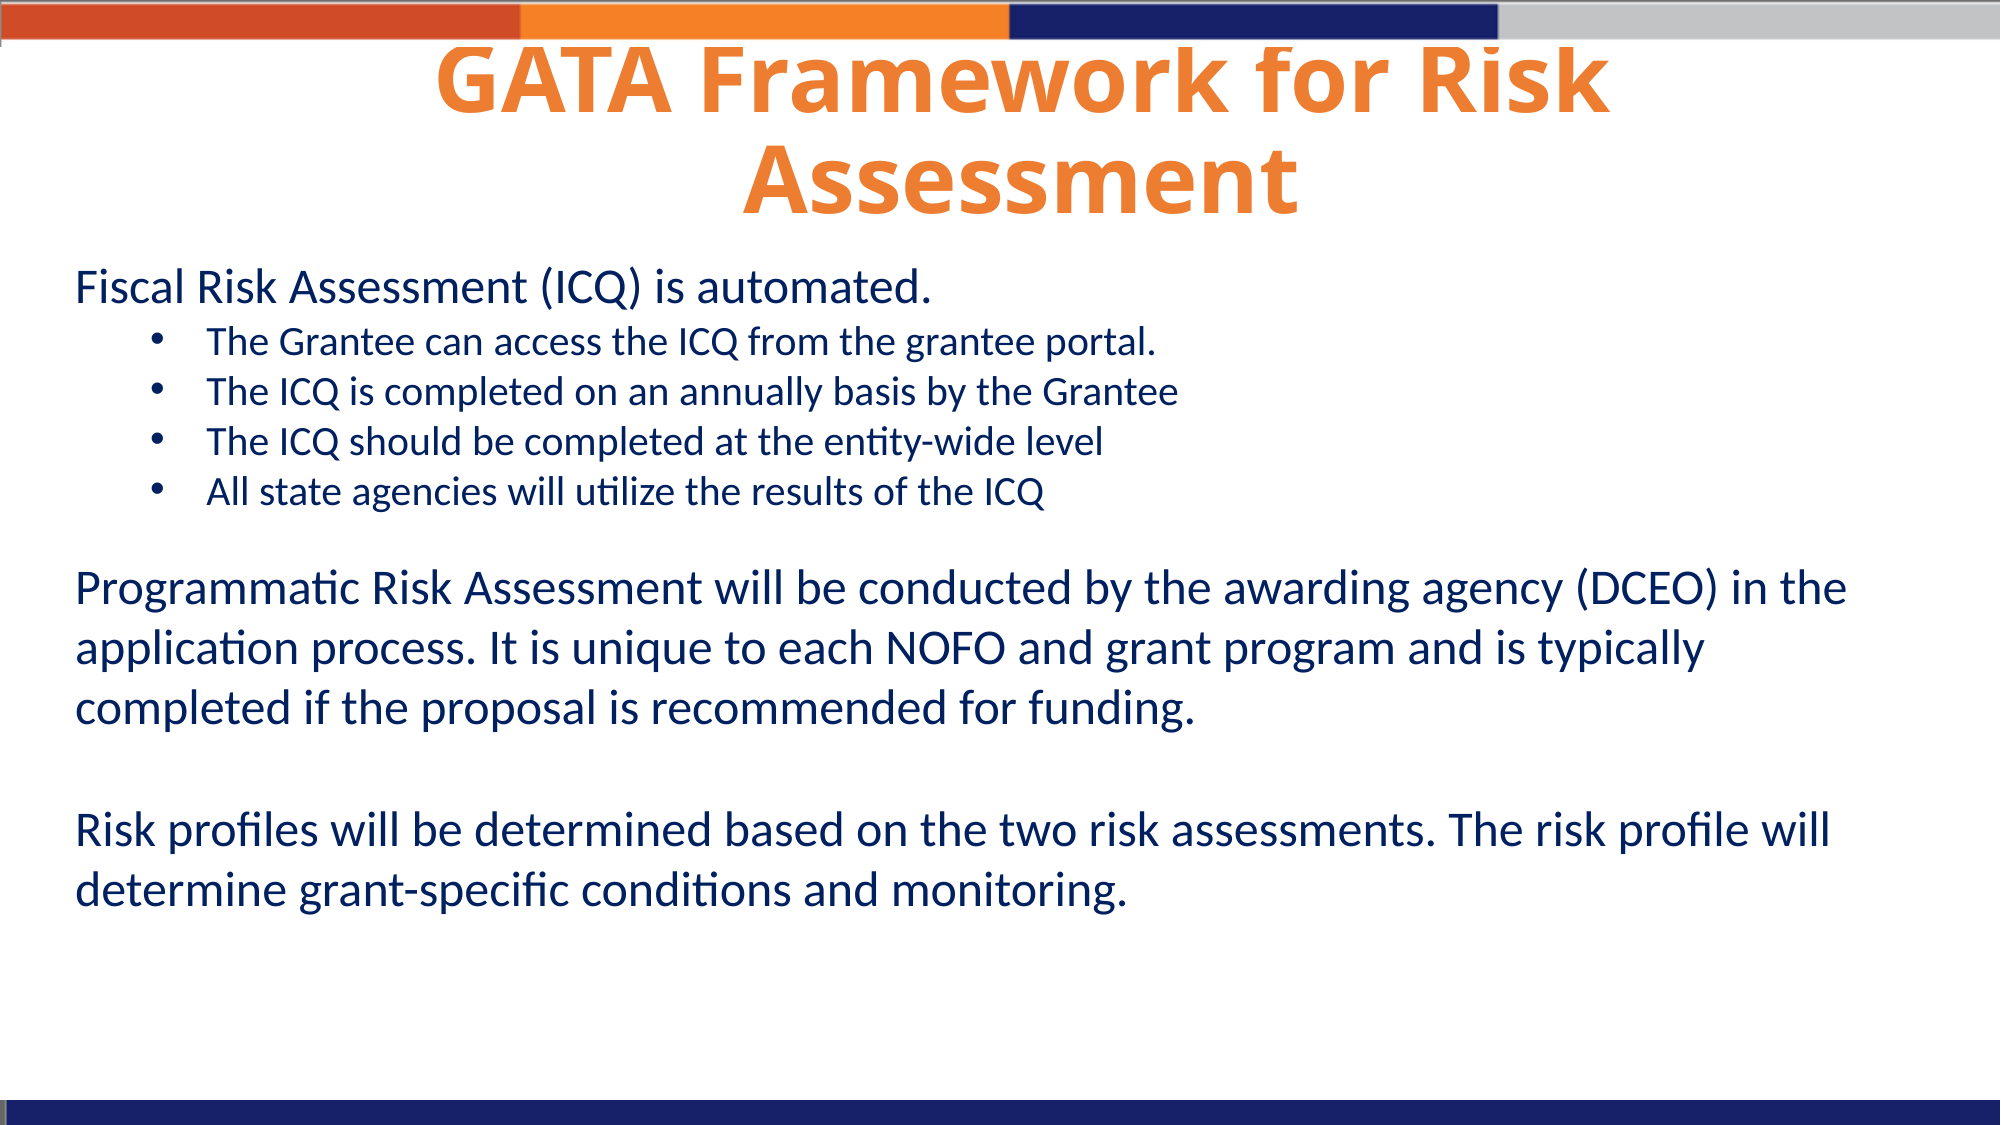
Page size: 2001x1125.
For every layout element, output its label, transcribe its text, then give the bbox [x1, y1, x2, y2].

picture [0, 1100, 2000, 1125]
picture [0, 0, 2000, 48]
text_box Programmatic Risk Assessment will be conducted by the awarding agency (DCEO) in the application process. It is unique to each NOFO and grant program and is typically completed if the proposal is recommended for funding. [60, 547, 1928, 743]
title GATA Framework for Risk Assessment [181, 48, 1863, 241]
text_box Risk profiles will be determined based on the two risk assessments. The risk profile will determine grant-specific conditions and monitoring. [60, 788, 1928, 924]
text_box Fiscal Risk Assessment (ICQ) is automated. The Grantee can access the ICQ from the grantee portal. The ICQ is completed on an annually basis by the Grantee The ICQ should be completed at the entity-wide level All state agencies will utilize the results of the ICQ [60, 246, 1884, 521]
